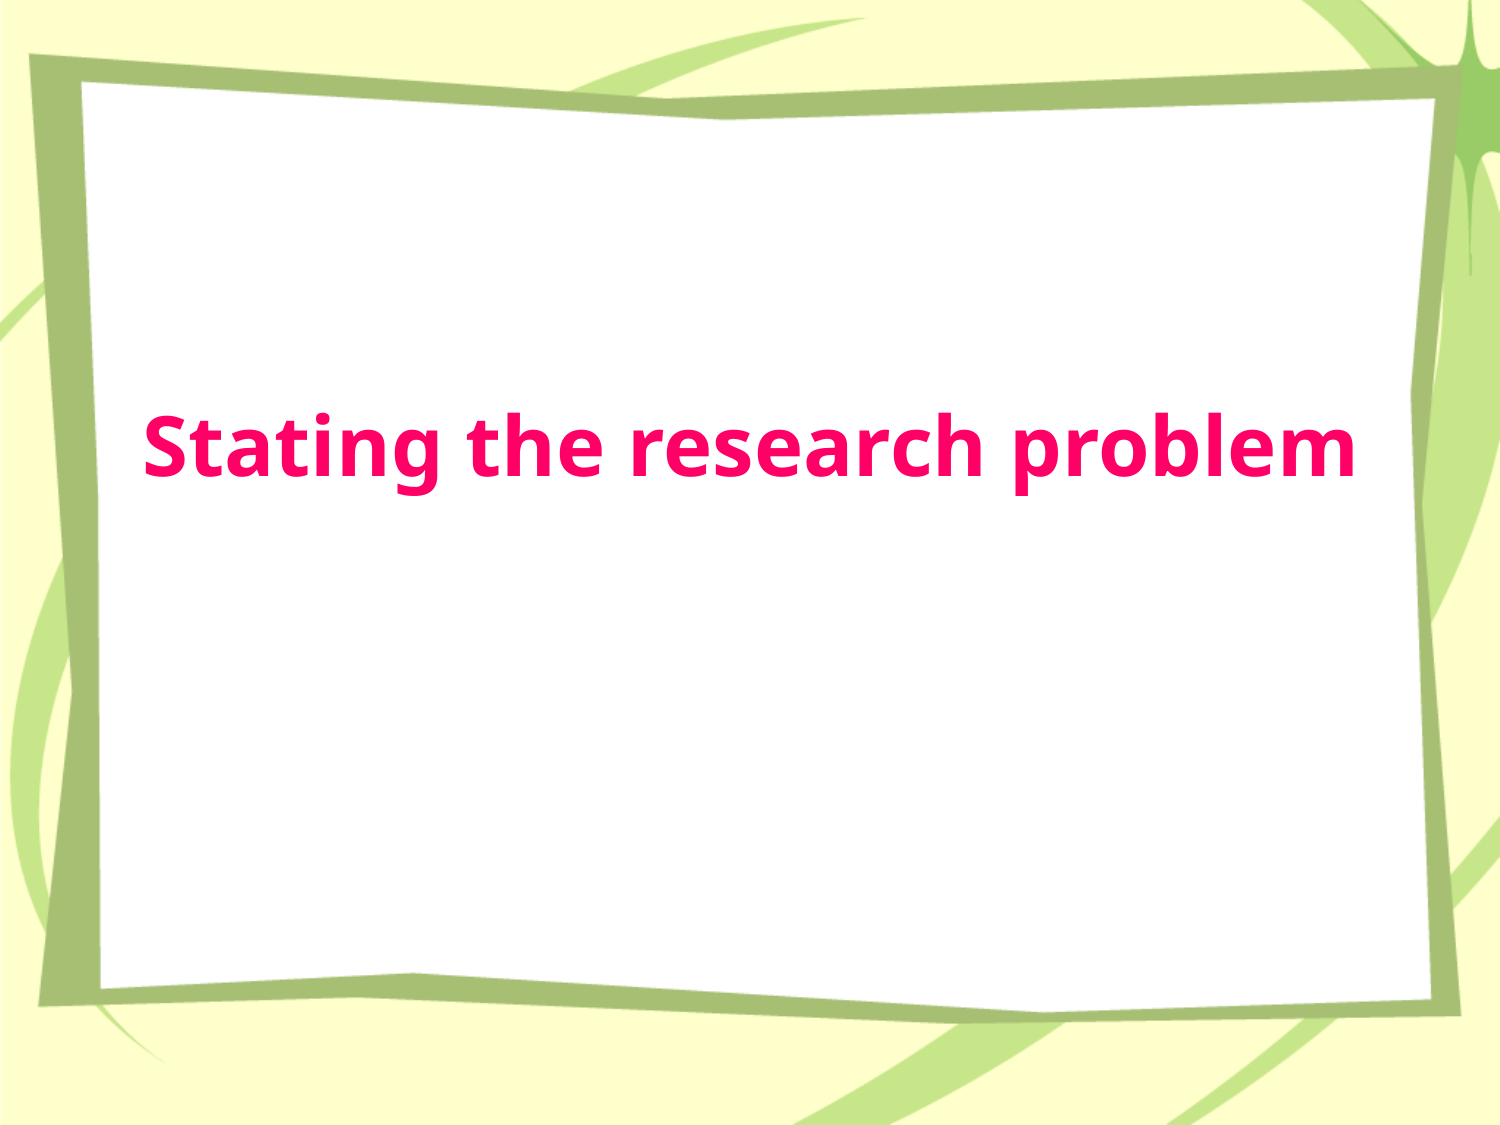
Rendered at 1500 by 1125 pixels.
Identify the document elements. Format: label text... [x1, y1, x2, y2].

text_box [197, 19, 228, 95]
text_box Stating the research problem [127, 385, 1375, 501]
picture [0, 0, 1500, 1125]
